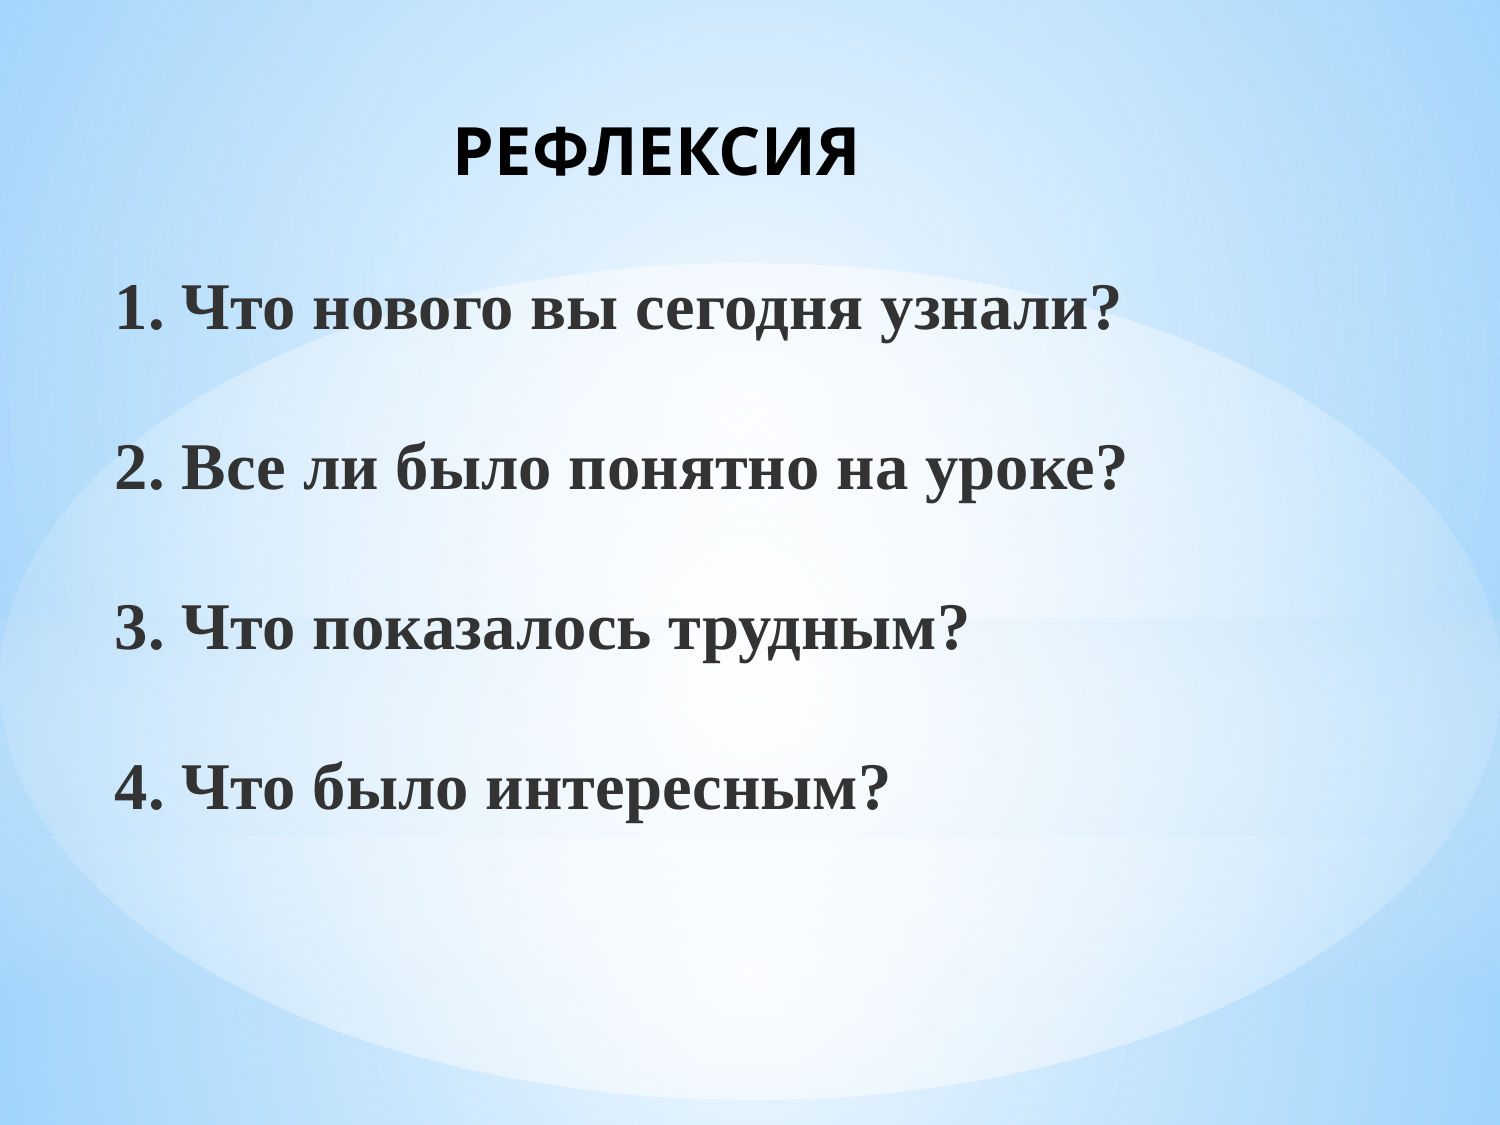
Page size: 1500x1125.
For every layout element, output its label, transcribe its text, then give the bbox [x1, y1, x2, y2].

text_box 1. Что нового вы сегодня узнали? 2. Все ли было понятно на уроке? 3. Что показалось трудным? 4. Что было интересным? [100, 255, 1365, 830]
text_box РЕФЛЕКСИЯ [437, 101, 876, 197]
